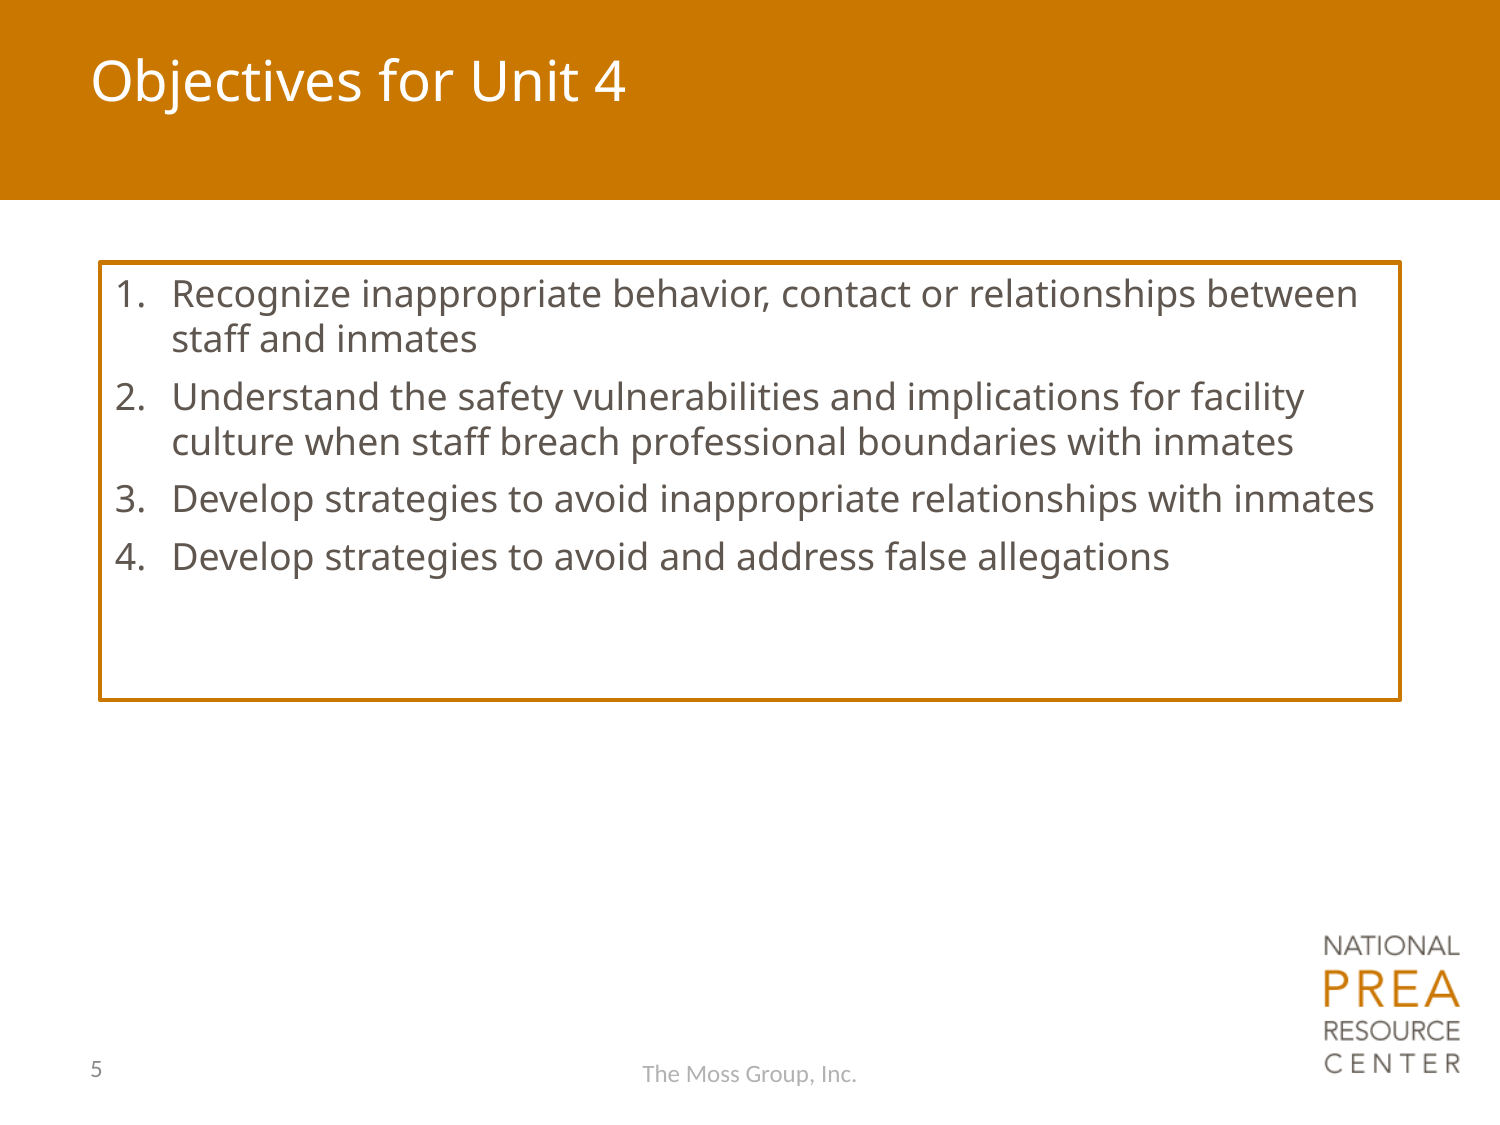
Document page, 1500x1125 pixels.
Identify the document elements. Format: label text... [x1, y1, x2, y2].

footer The Moss Group, Inc. [512, 1042, 988, 1103]
title Objectives for Unit 4 [75, 13, 1425, 160]
slide_number 5 [75, 1037, 325, 1098]
list Recognize inappropriate behavior, contact or relationships between staff and inmates Understand the safety vulnerabilities and implications for facility culture when staff breach professional boundaries with inmates Develop strategies to avoid inappropriate relationships with inmates Develop strategies to avoid and address false allegations [98, 260, 1402, 702]
picture [1312, 924, 1474, 1086]
